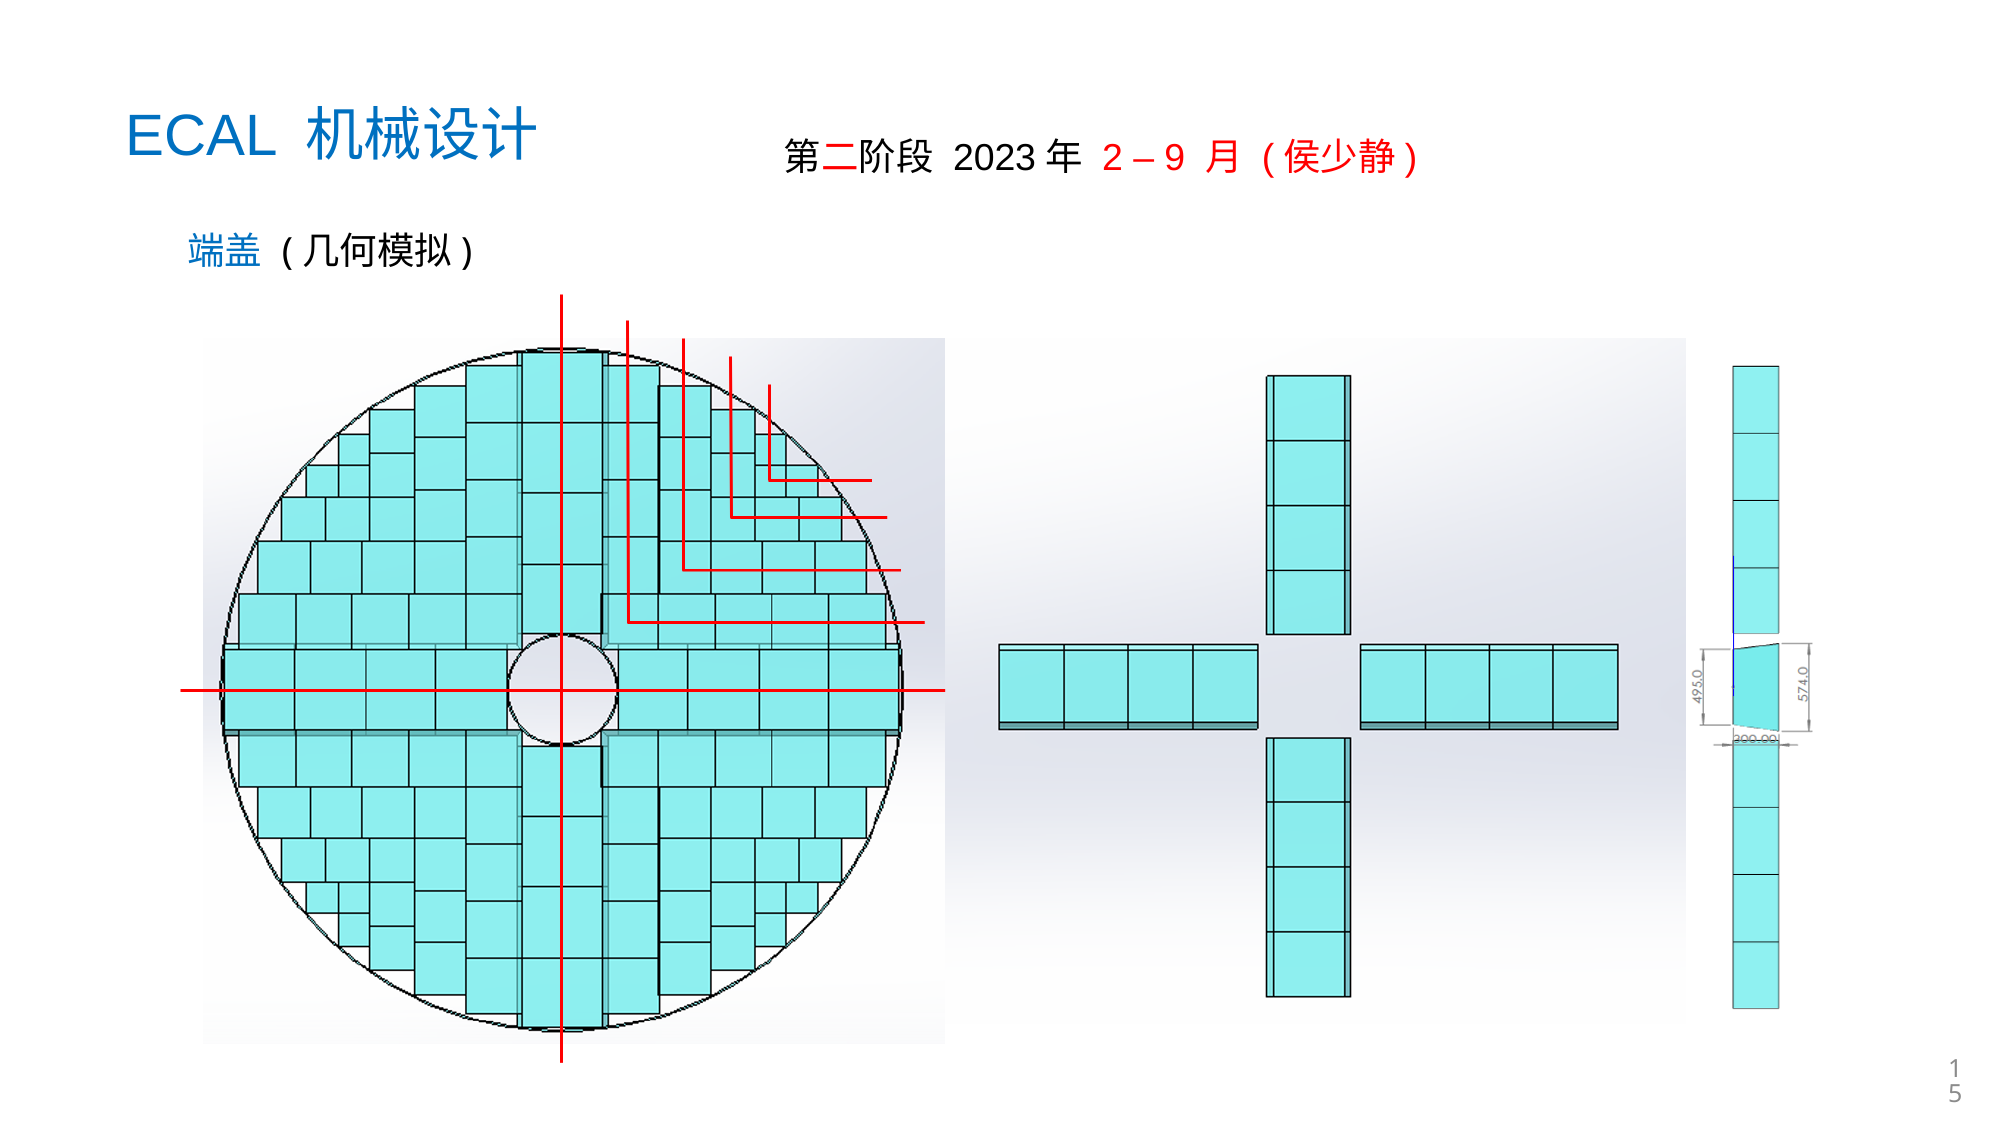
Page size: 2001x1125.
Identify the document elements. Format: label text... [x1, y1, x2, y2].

text_box ECAL 机械设计 [110, 90, 554, 175]
slide_number 15 [1933, 735, 1977, 1125]
text_box 端盖 (几何模拟) [172, 219, 488, 280]
picture [163, 290, 1836, 1077]
text_box 第二阶段 2023年 2 – 9 月 (侯少静) [768, 125, 1433, 186]
